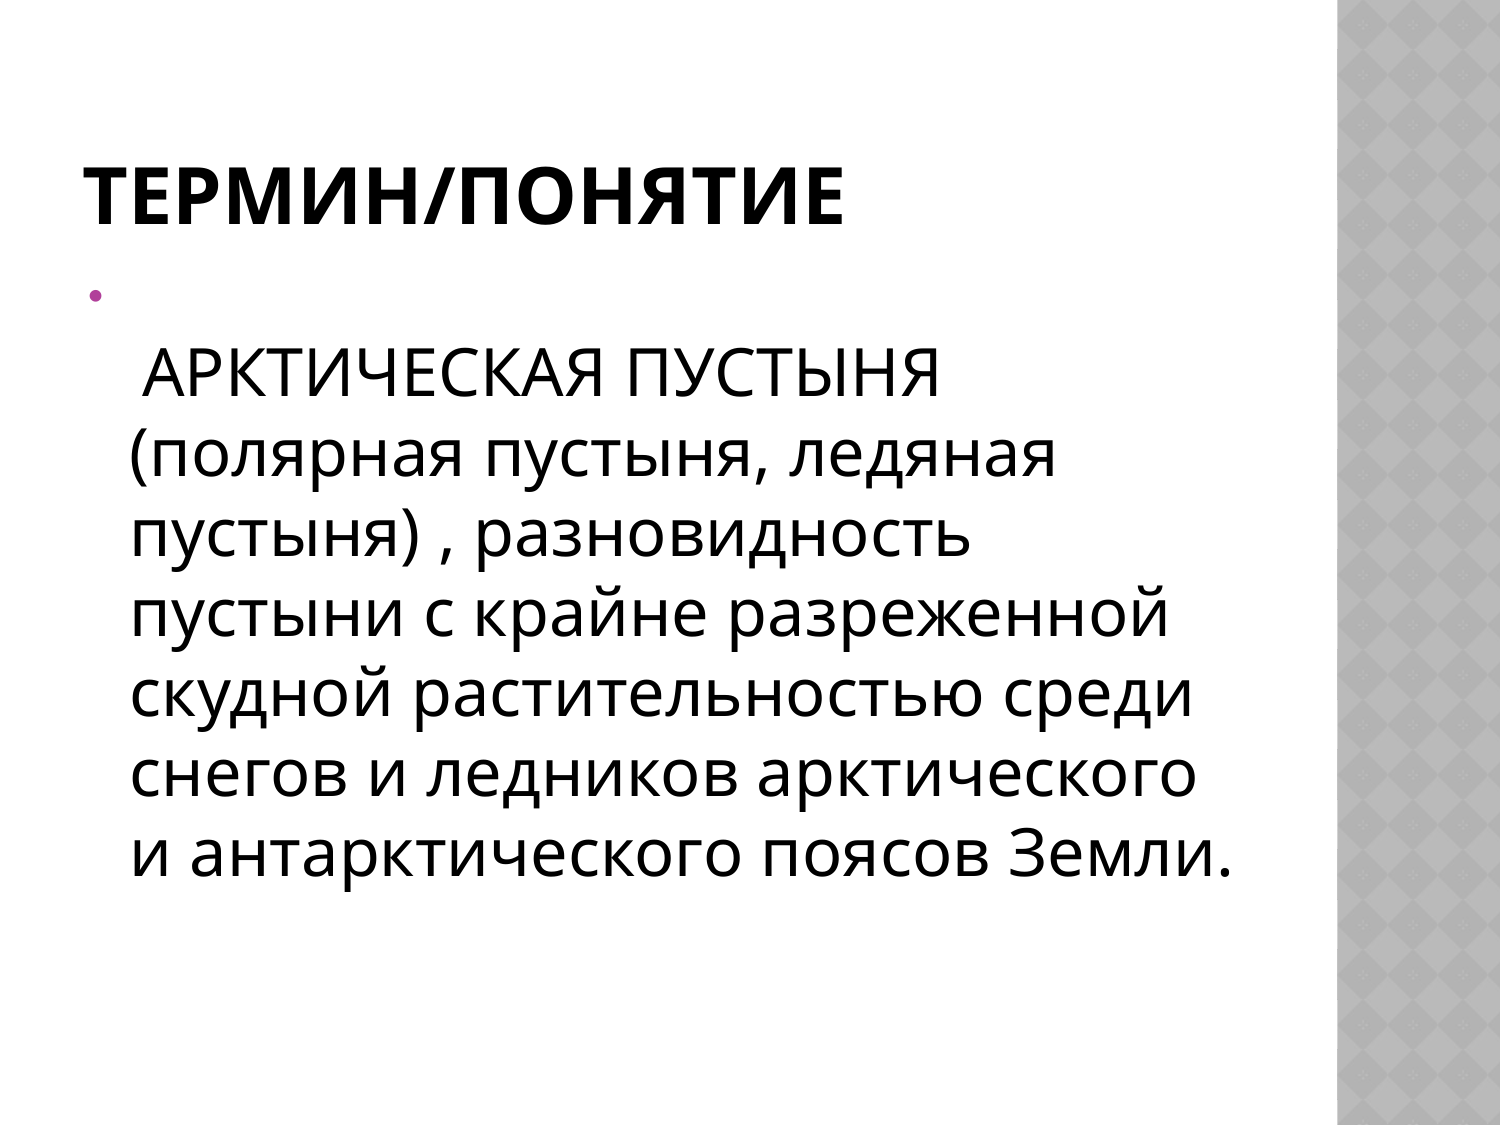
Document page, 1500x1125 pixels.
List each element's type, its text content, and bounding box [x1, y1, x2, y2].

title Термин/понятие [75, 52, 1263, 240]
list АРКТИЧЕСКАЯ ПУСТЫНЯ (полярная пустыня, ледяная пустыня) , разновидность пустыни с крайне разреженной скудной растительностью среди снегов и ледников арктического и антарктического поясов Земли. [75, 264, 1263, 1059]
